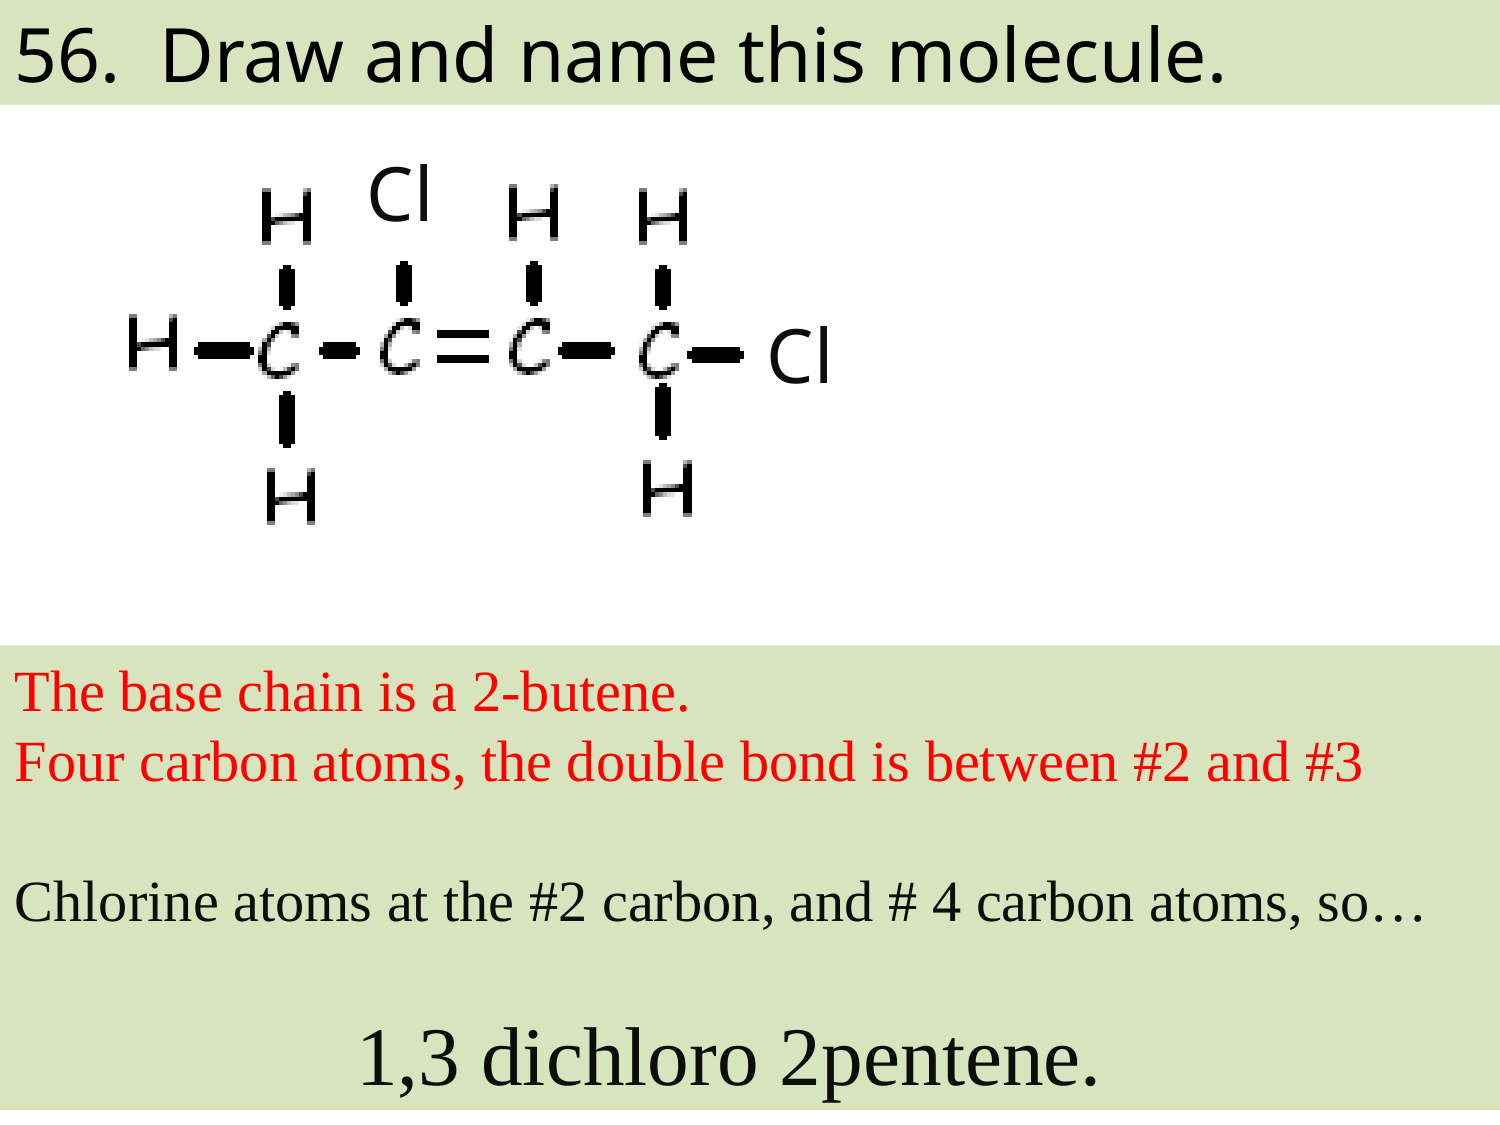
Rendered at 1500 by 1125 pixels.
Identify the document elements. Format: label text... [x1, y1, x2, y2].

text_box 56. Draw and name this molecule. [0, 0, 1500, 105]
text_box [12, 124, 943, 643]
text_box The base chain is a 2-butene. Four carbon atoms, the double bond is between #2 and #3 Chlorine atoms at the #2 carbon, and # 4 carbon atoms, so… 1,3 dichloro 2pentene. [0, 645, 1500, 1110]
